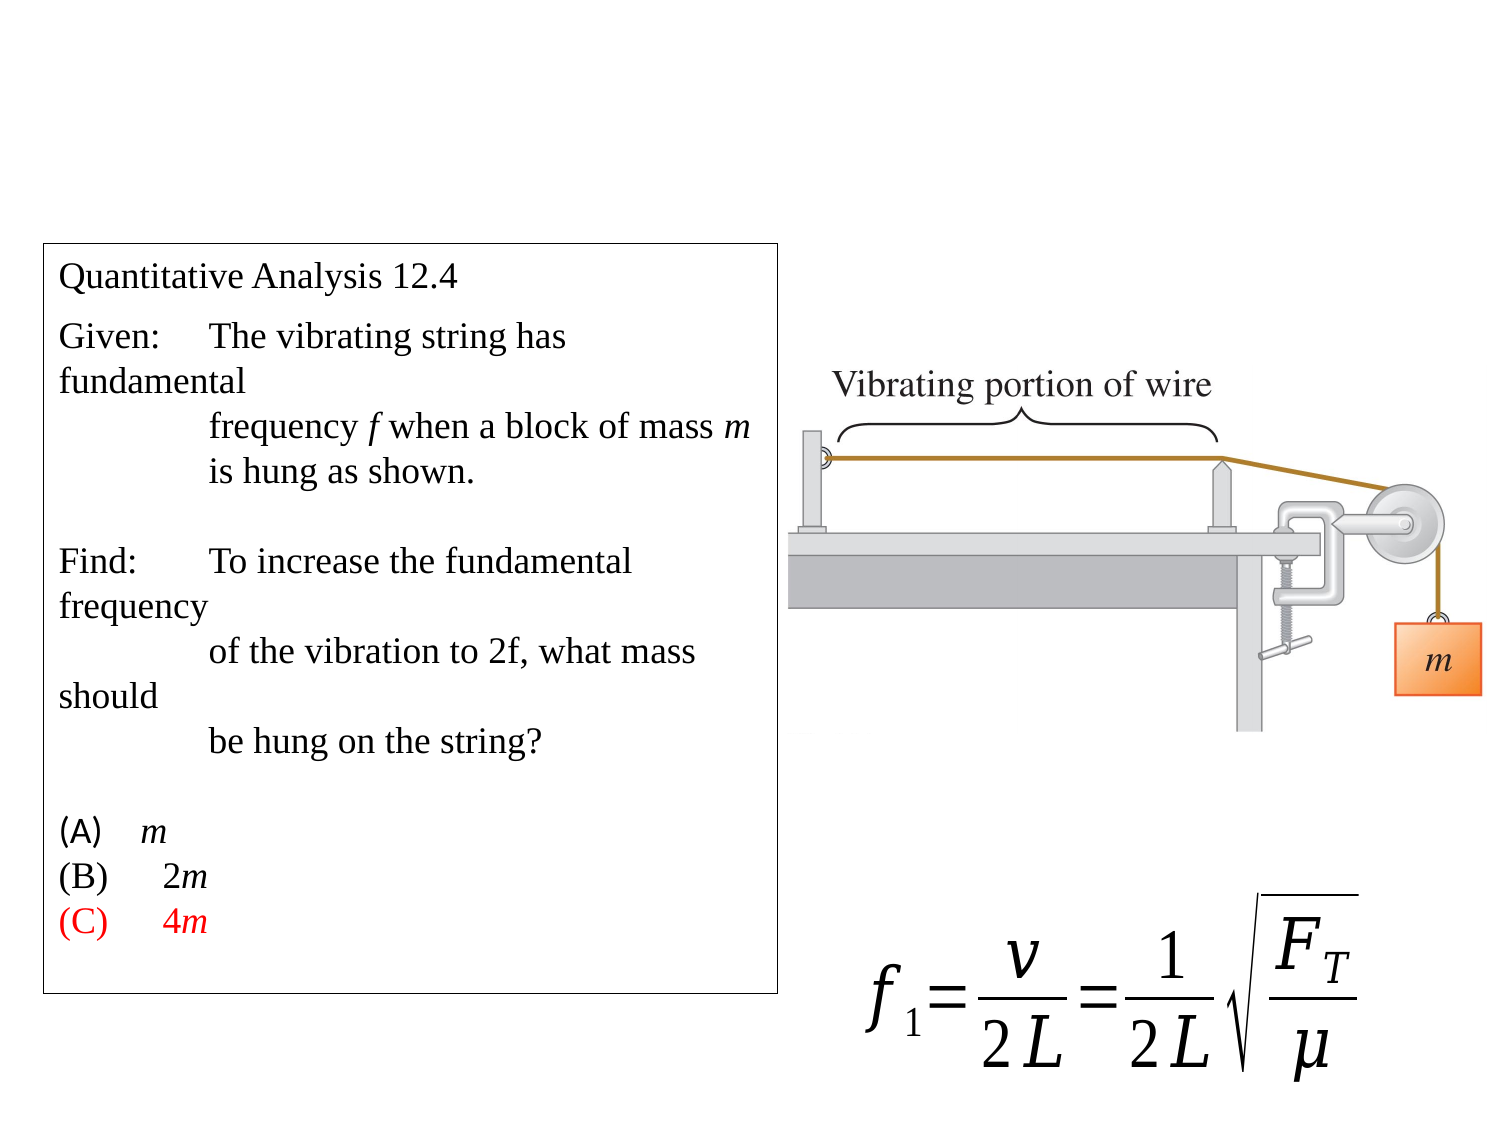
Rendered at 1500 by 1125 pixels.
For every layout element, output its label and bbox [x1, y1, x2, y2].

picture [783, 365, 1487, 734]
